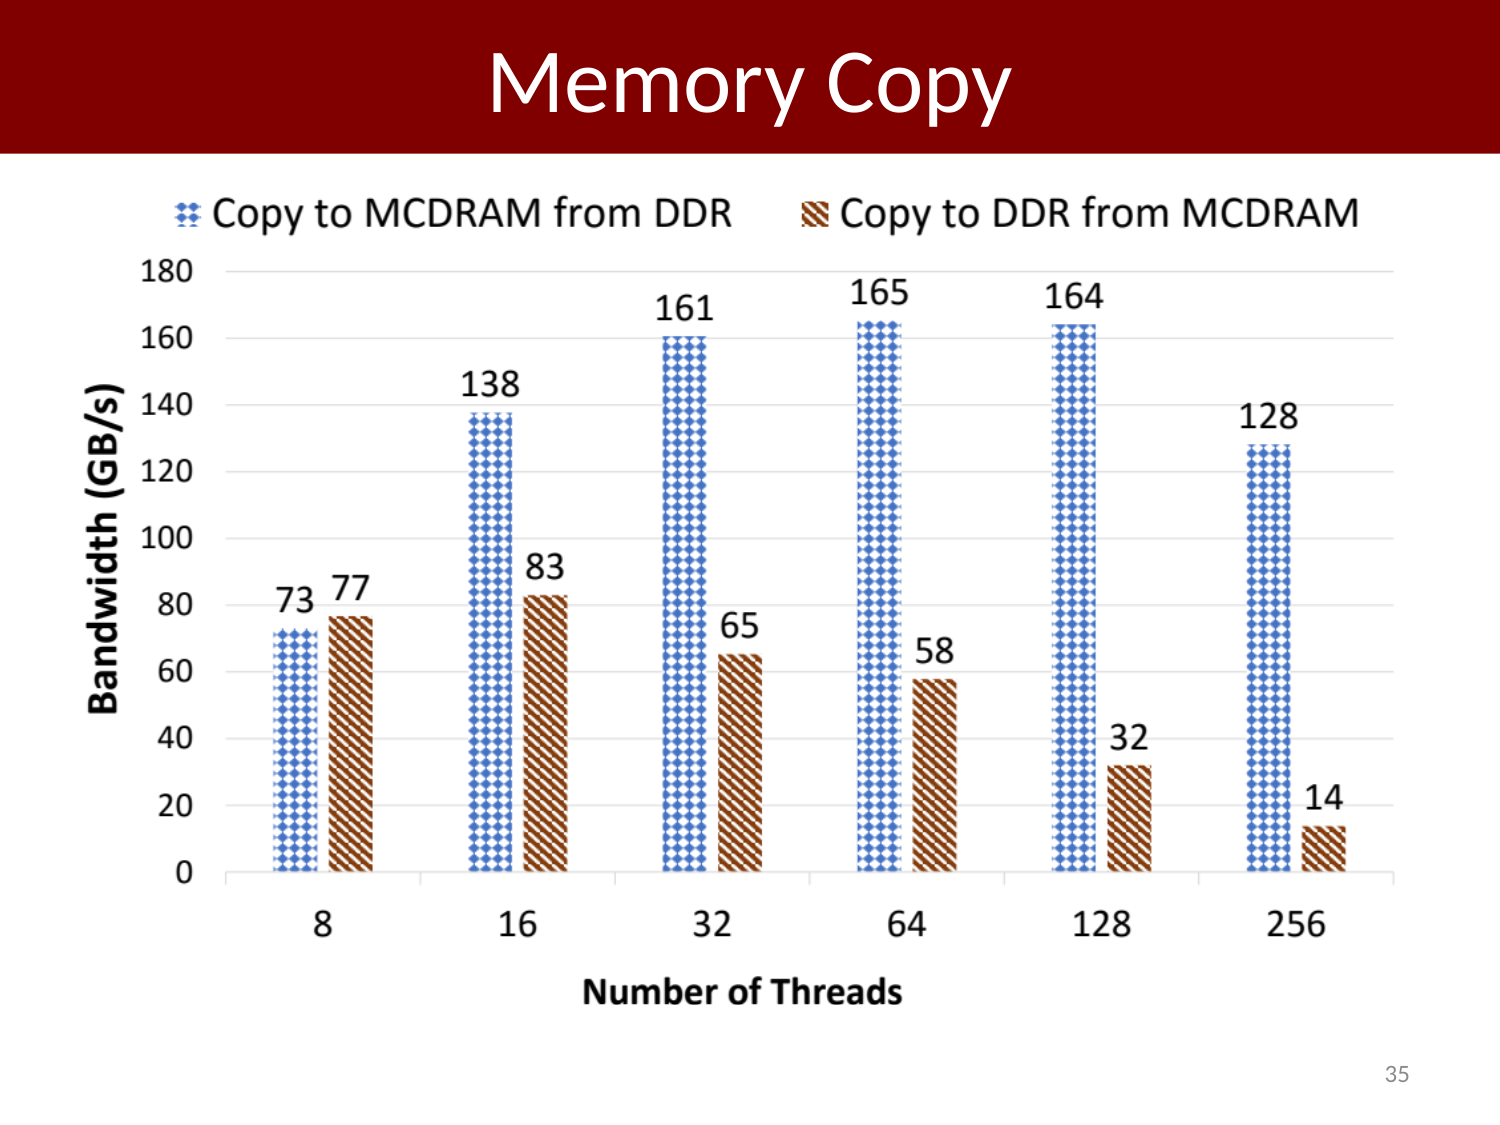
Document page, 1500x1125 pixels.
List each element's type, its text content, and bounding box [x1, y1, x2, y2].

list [74, 185, 1426, 1006]
slide_number 35 [1074, 1042, 1425, 1103]
title Memory Copy [0, 0, 1500, 154]
